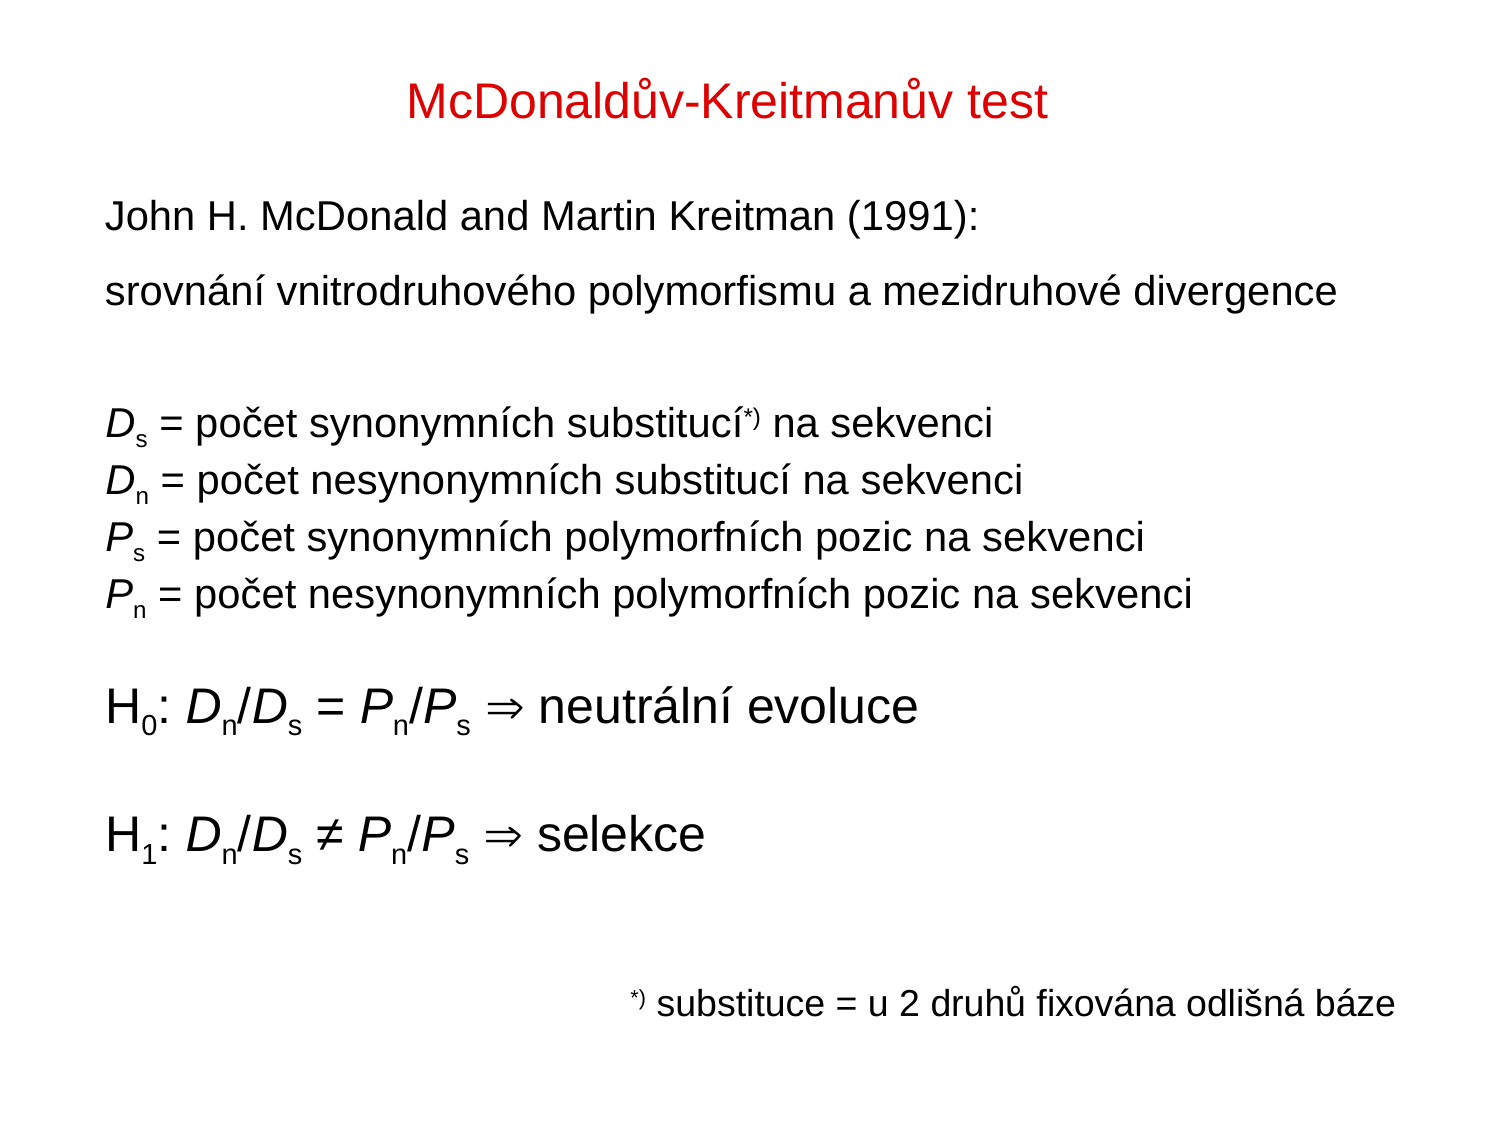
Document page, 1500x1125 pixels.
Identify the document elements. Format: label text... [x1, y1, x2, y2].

text_box John H. McDonald and Martin Kreitman (1991): srovnání vnitrodruhového polymorfismu a mezidruhové divergence [90, 180, 1354, 321]
text_box Ds = počet synonymních substitucí*) na sekvenci Dn = počet nesynonymních substitucí na sekvenci Ps = počet synonymních polymorfních pozic na sekvenci Pn = počet nesynonymních polymorfních pozic na sekvenci H0: Dn/Ds = Pn/Ps  neutrální evoluce H1: Dn/Ds ≠ Pn/Ps  selekce [90, 388, 1209, 878]
text_box *) substituce = u 2 druhů fixována odlišná báze [615, 971, 1412, 1032]
text_box McDonaldův-Kreitmanův test [391, 61, 1064, 137]
